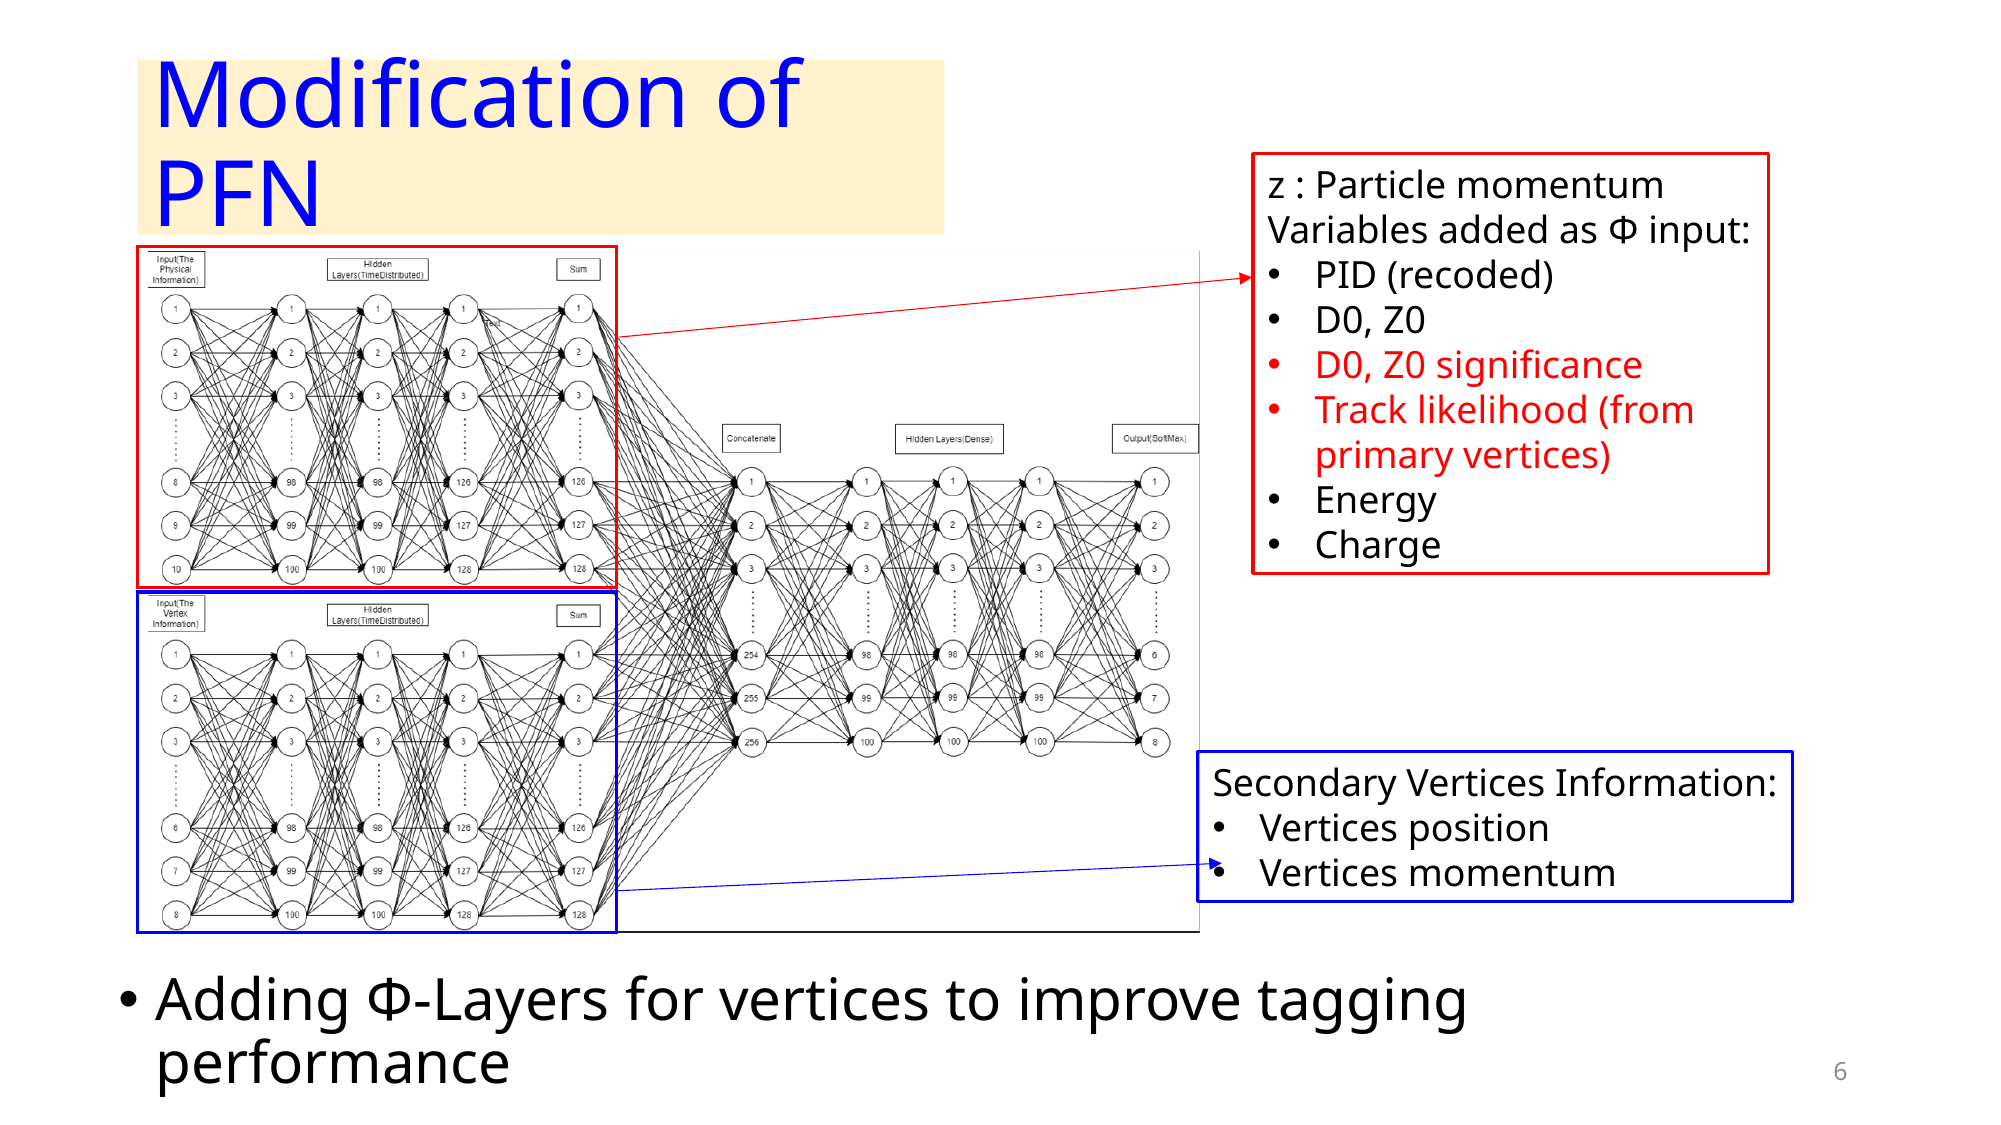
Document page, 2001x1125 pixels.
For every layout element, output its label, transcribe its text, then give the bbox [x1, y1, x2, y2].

list Adding Φ-Layers for vertices to improve tagging performance [103, 962, 1829, 1070]
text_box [619, 277, 1253, 338]
text_box [136, 246, 618, 588]
text_box Secondary Vertices Information: Vertices position Vertices momentum [1200, 751, 1793, 902]
title Modification of PFN [137, 59, 945, 235]
picture [148, 251, 1200, 933]
text_box z : Particle momentum Variables added as Φ input: PID (recoded) D0, Z0 D0, Z0 significance Track likelihood (from primary vertices) Energy Charge [1253, 153, 1769, 574]
slide_number 6 [1412, 1042, 1863, 1103]
text_box [136, 591, 618, 934]
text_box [616, 863, 1222, 891]
